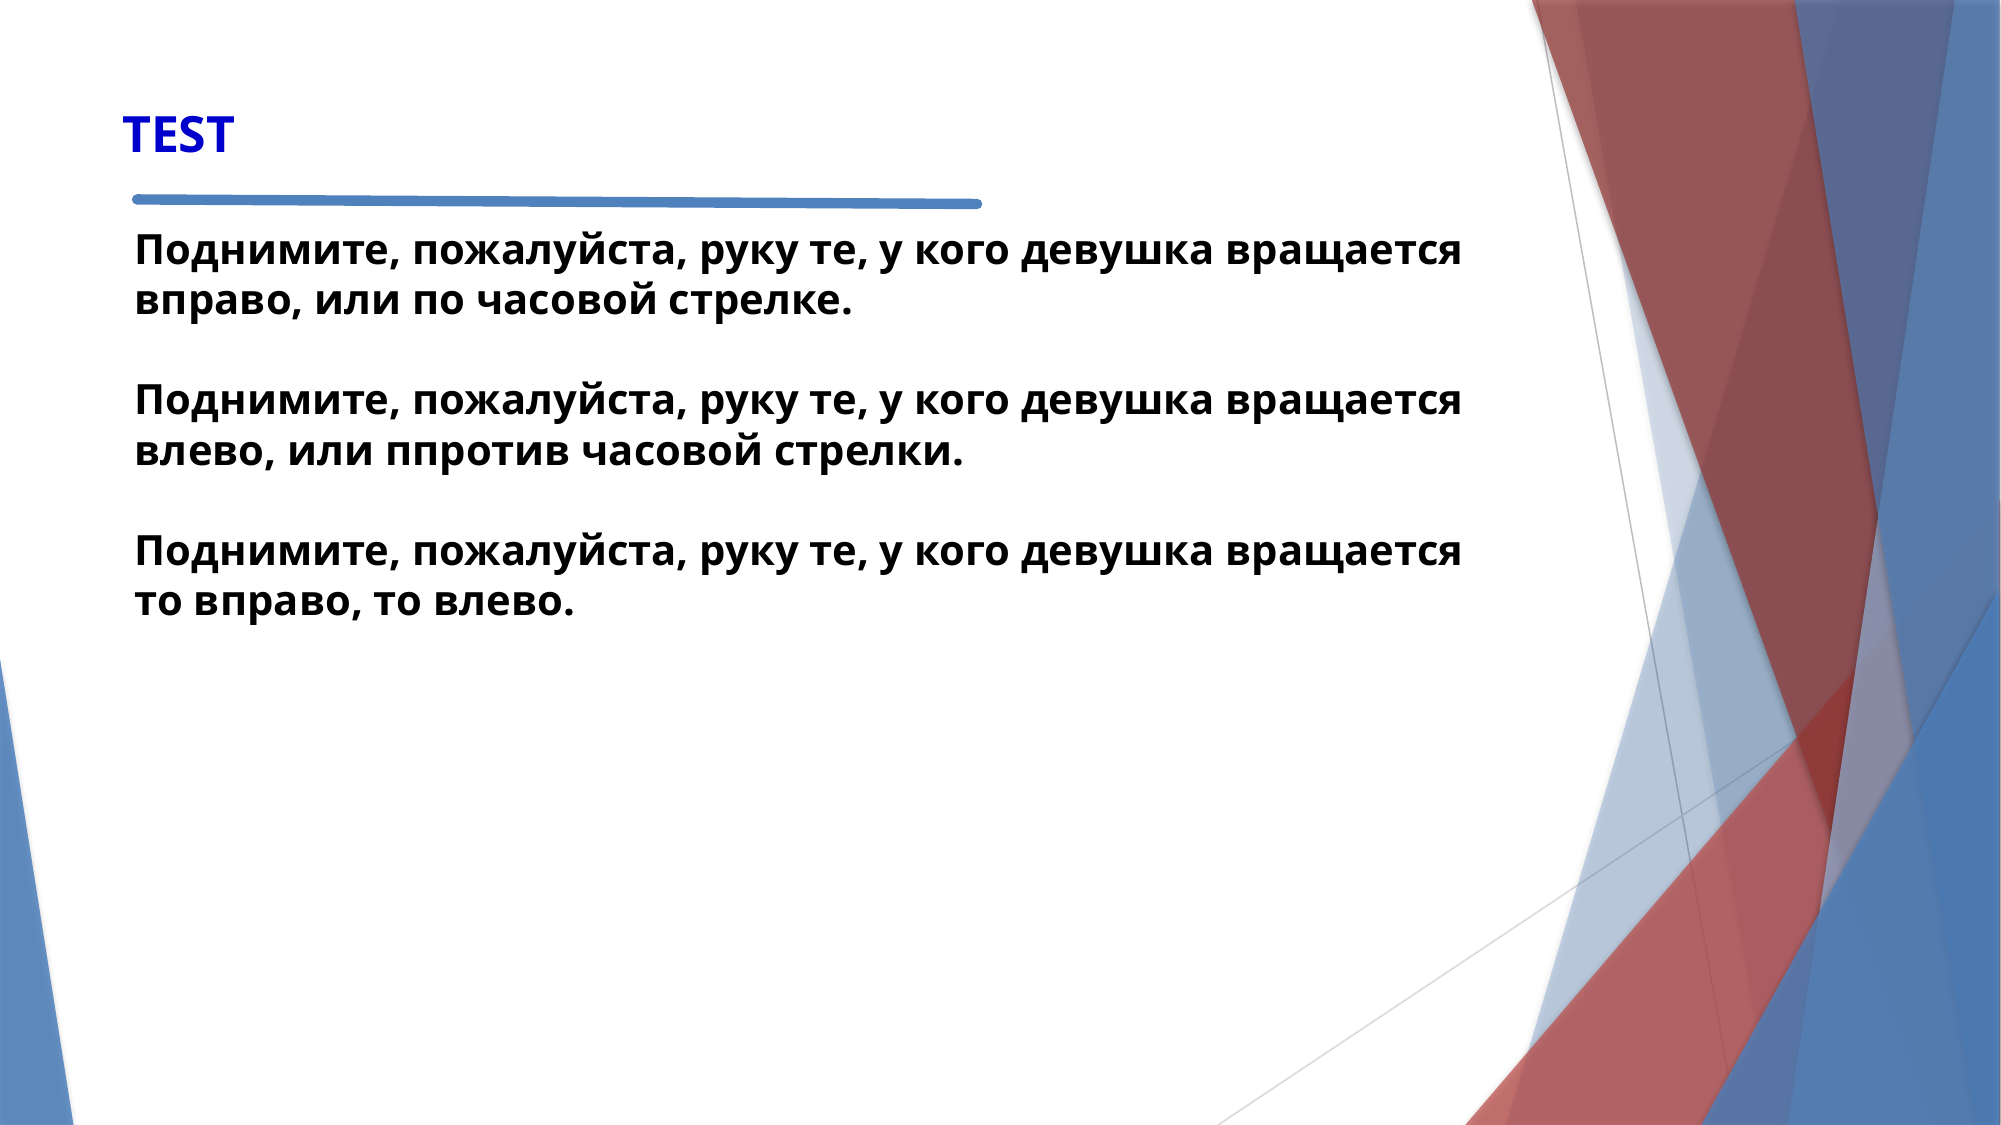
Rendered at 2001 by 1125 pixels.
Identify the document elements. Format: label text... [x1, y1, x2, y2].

text_box TEST [107, 94, 1608, 170]
text_box Поднимите, пожалуйста, руку те, у кого девушка вращается вправо, или по часовой стрелке. Поднимите, пожалуйста, руку те, у кого девушка вращается влево, или ппротив часовой стрелки. Поднимите, пожалуйста, руку те, у кого девушка вращается то вправо, то влево. [119, 215, 1533, 631]
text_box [136, 198, 978, 205]
text_box [189, 966, 1765, 1042]
